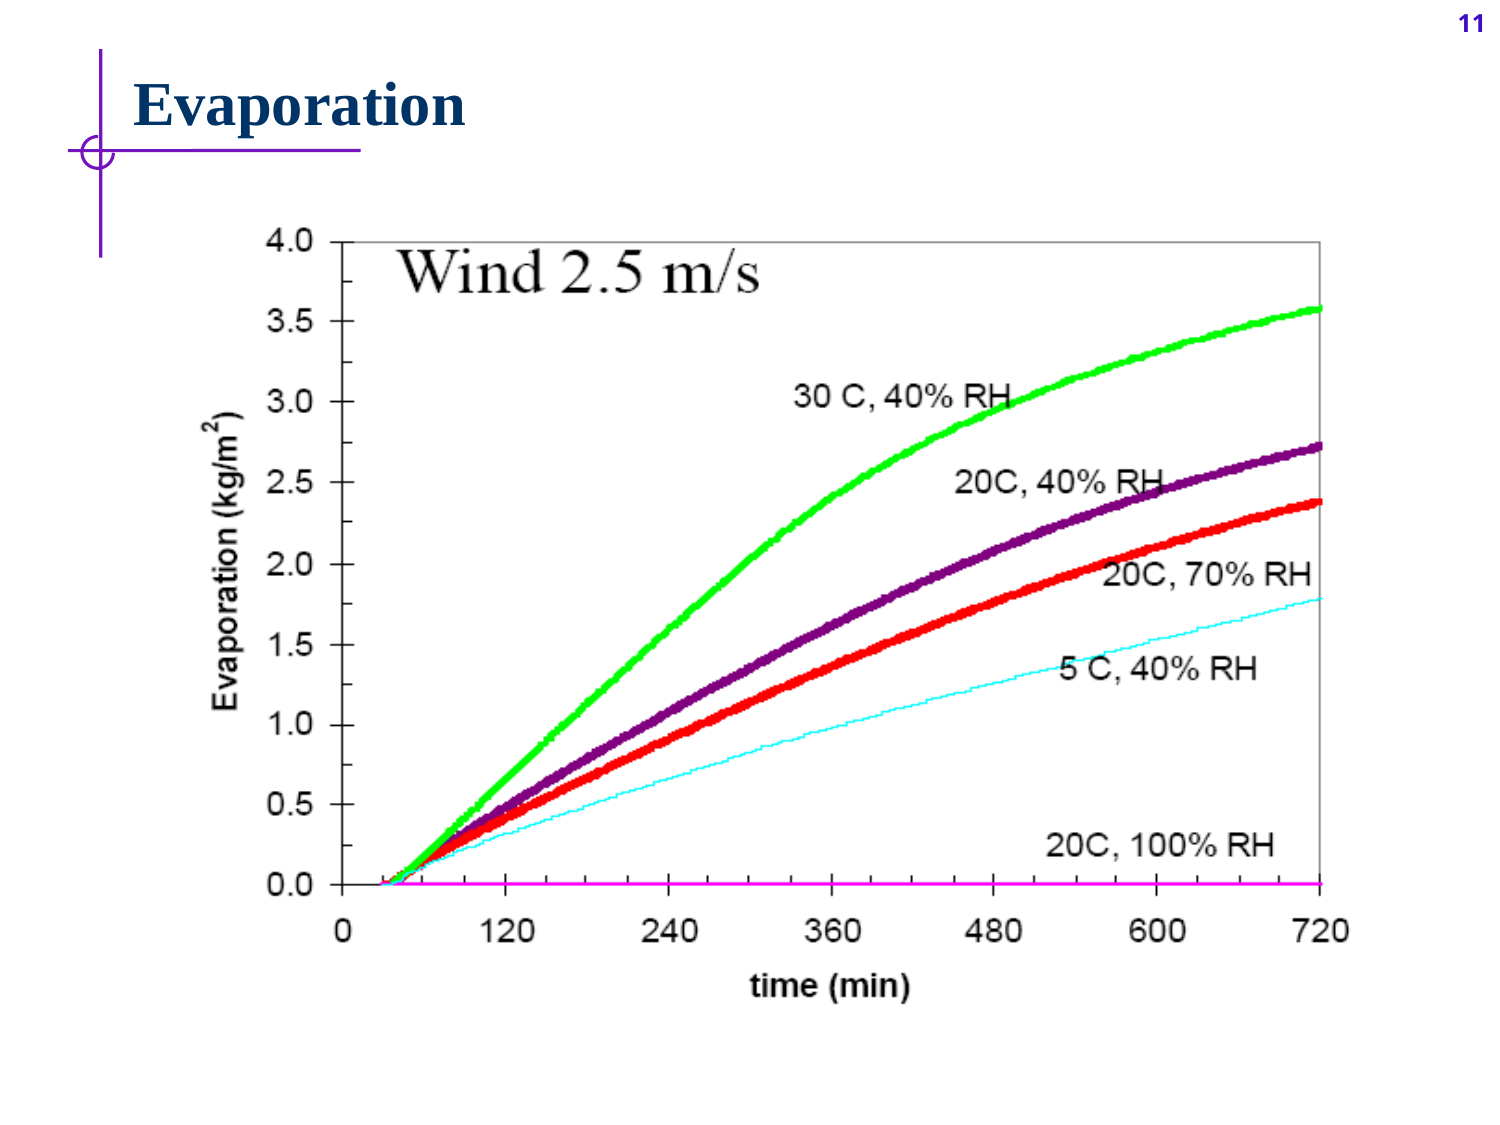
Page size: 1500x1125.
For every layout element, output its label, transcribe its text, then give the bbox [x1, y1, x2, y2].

picture [190, 194, 1357, 1025]
slide_number 11 [1401, 0, 1500, 50]
title Evaporation [117, 33, 1394, 147]
